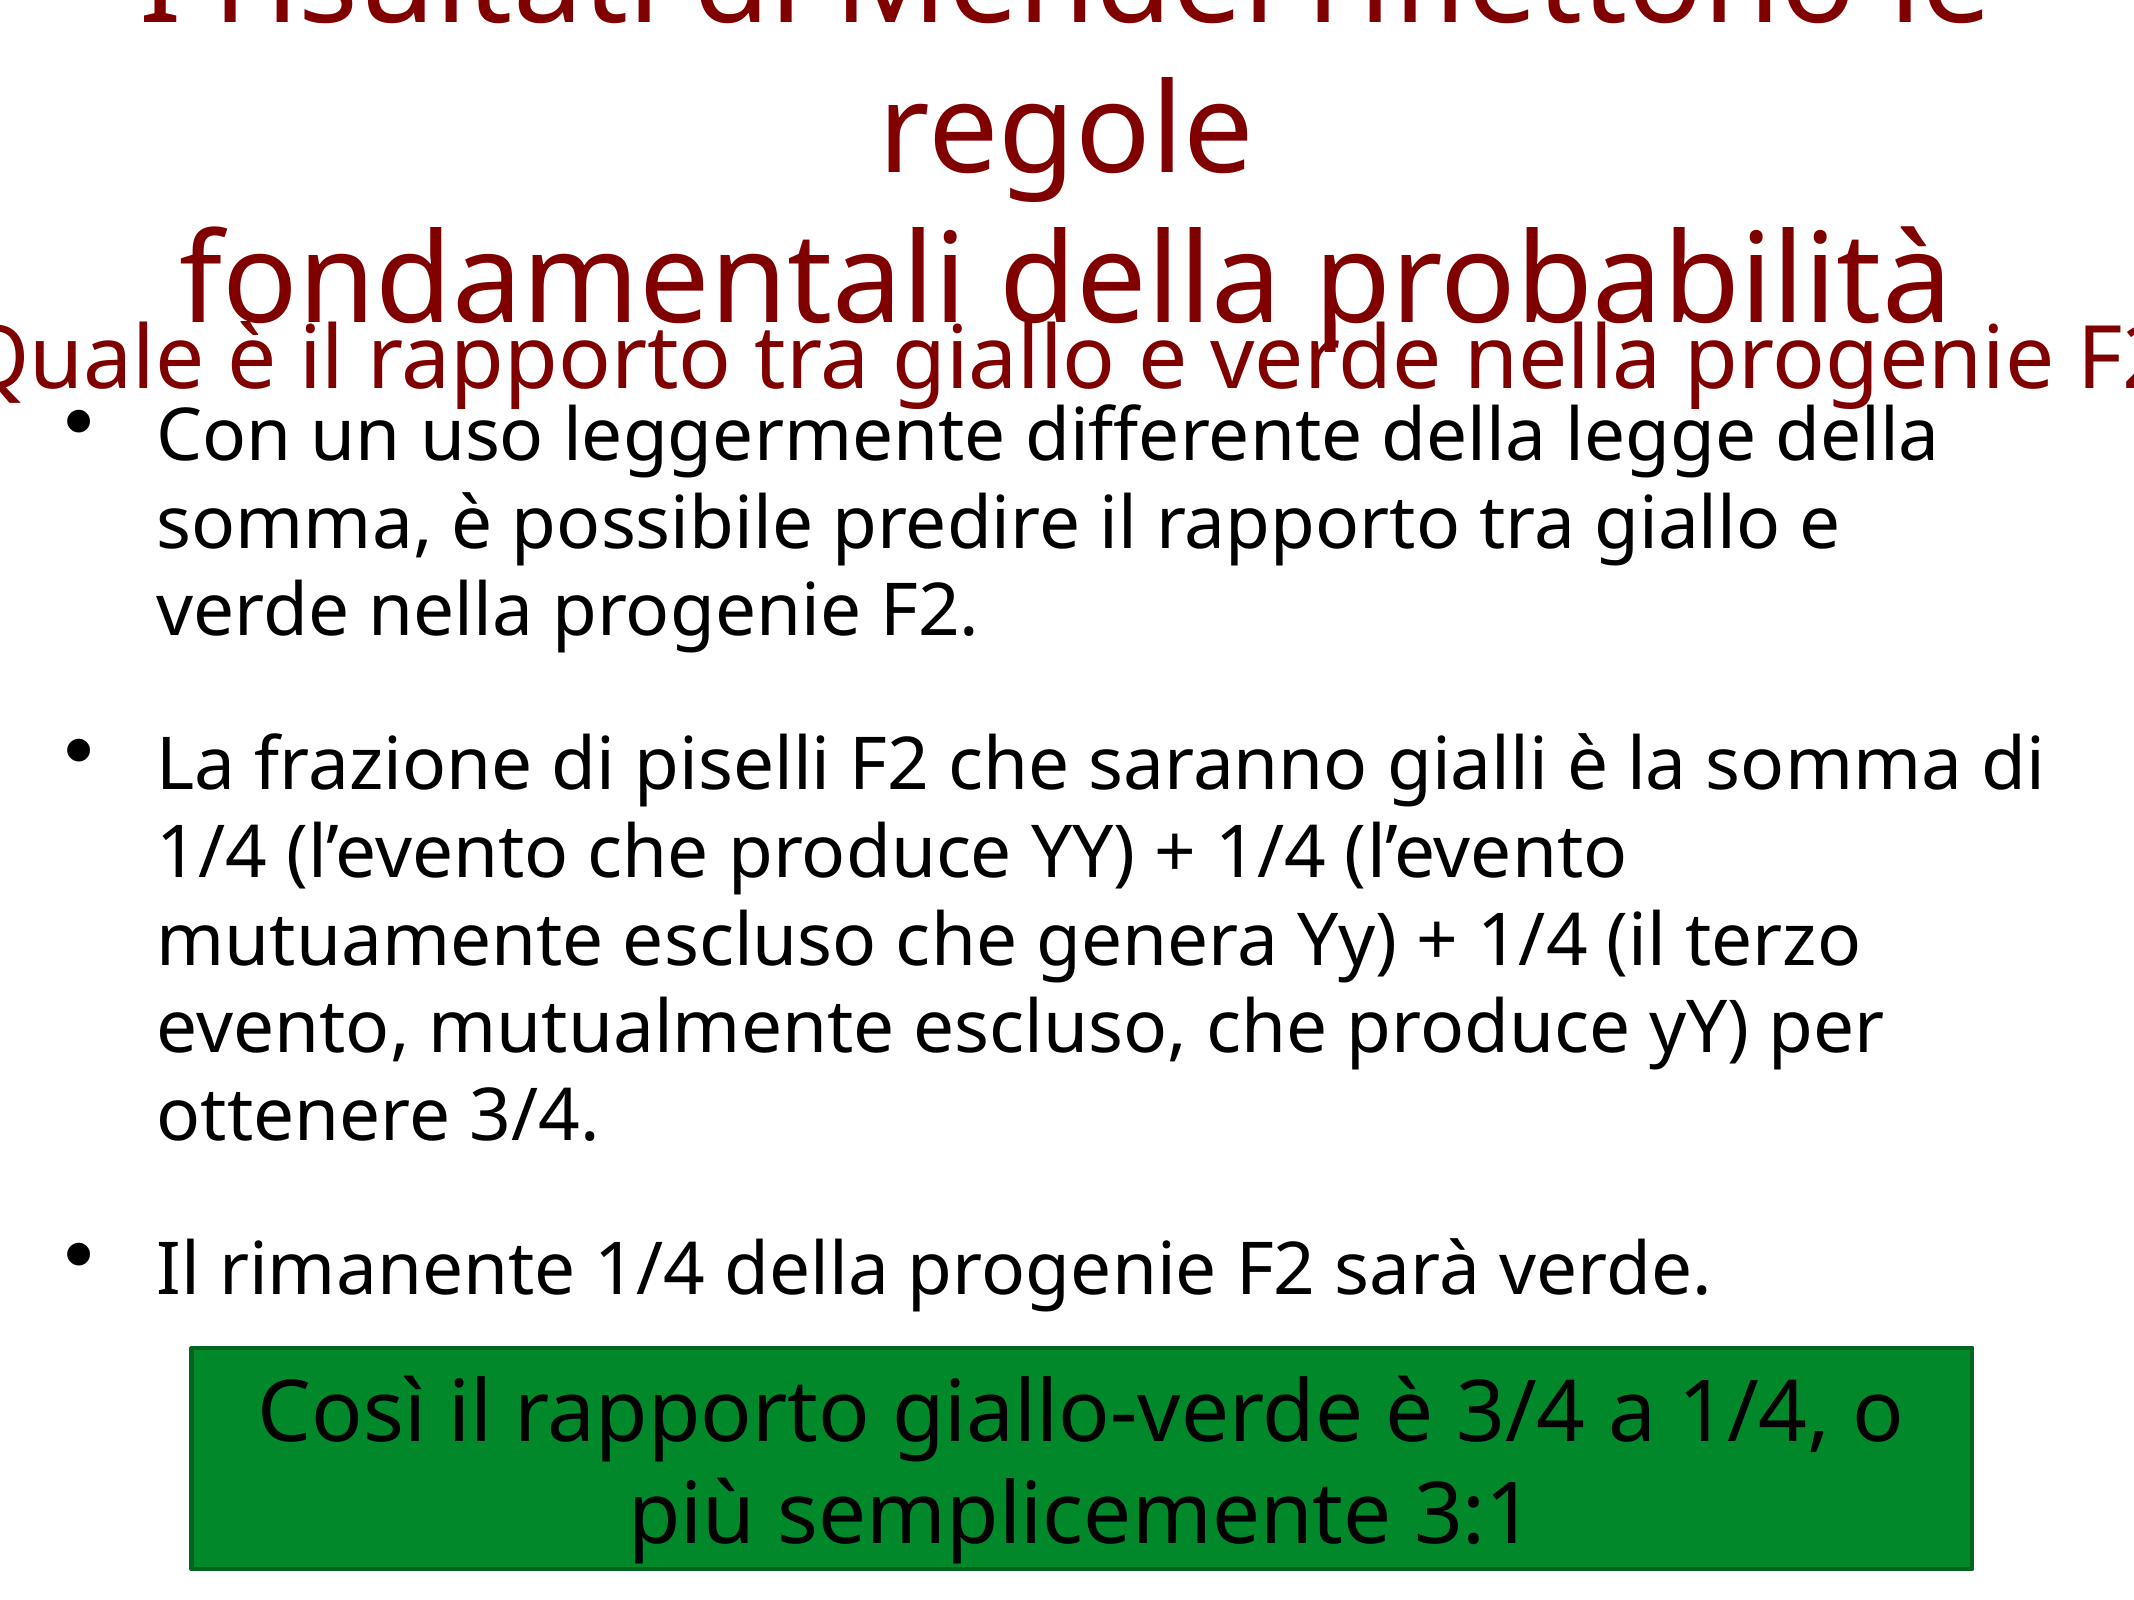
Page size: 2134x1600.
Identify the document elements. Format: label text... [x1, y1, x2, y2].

text_box I risultati di Mendel riflettono le regole fondamentali della probabilità [24, 0, 2109, 292]
list Con un uso leggermente differente della legge della somma, è possibile predire il rapporto tra giallo e verde nella progenie F2. La frazione di piselli F2 che saranno gialli è la somma di 1/4 (l’evento che produce YY) + 1/4 (l’evento mutuamente escluso che genera Yy) + 1/4 (il terzo evento, mutualmente escluso, che produce yY) per ottenere 3/4. Il rimanente 1/4 della progenie F2 sarà verde. [0, 346, 2060, 1350]
text_box Così il rapporto giallo-verde è 3/4 a 1/4, o più semplicemente 3:1 [189, 1350, 1974, 1571]
text_box Quale è il rapporto tra giallo e verde nella progenie F2? [0, 292, 2134, 415]
